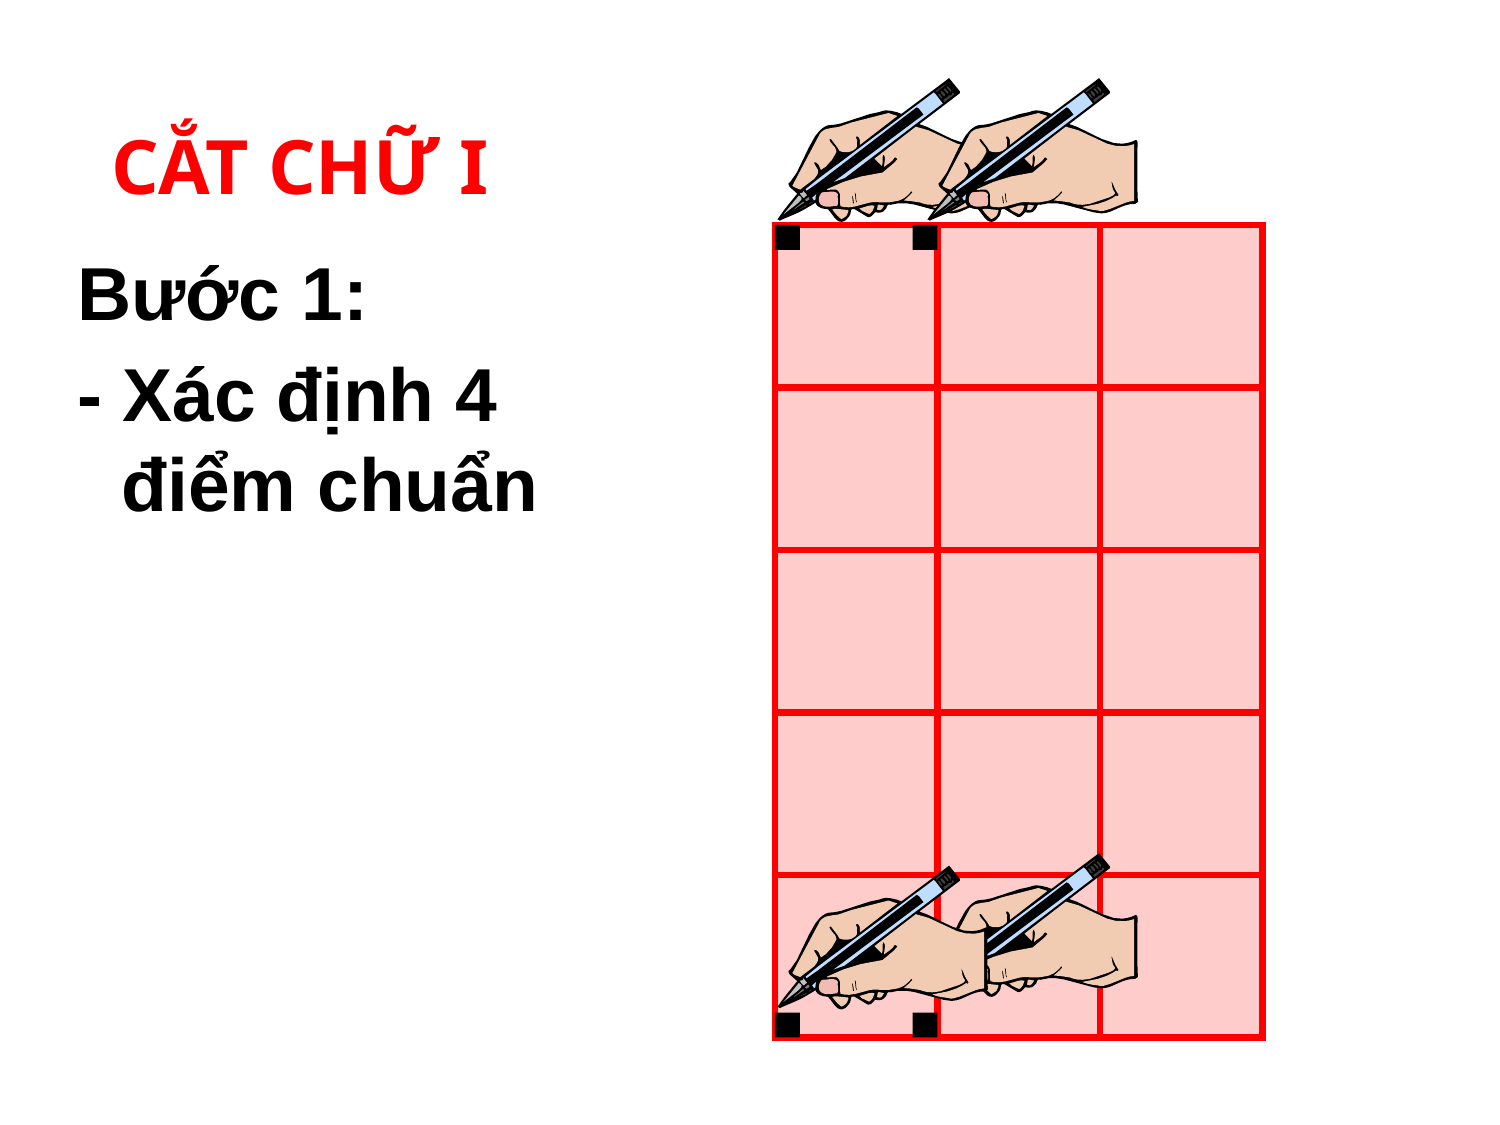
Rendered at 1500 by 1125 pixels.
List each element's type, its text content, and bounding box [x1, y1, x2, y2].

text_box [937, 549, 1099, 712]
text_box CẮT CHỮ I [62, 112, 538, 218]
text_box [674, 862, 1001, 1038]
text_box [824, 849, 1151, 1026]
text_box [1099, 874, 1263, 1038]
text_box [774, 712, 937, 860]
text_box [1099, 549, 1263, 712]
text_box [774, 259, 937, 387]
text_box [1099, 224, 1263, 387]
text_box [674, 74, 823, 251]
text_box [824, 74, 1151, 251]
text_box Bước 1: - Xác định 4 điểm chuẩn [62, 237, 600, 338]
text_box [1004, 1034, 1099, 1038]
text_box [774, 549, 937, 712]
text_box [937, 712, 1099, 848]
text_box [937, 259, 1099, 387]
text_box [1099, 387, 1263, 549]
text_box [937, 387, 1099, 549]
text_box [1099, 712, 1263, 874]
text_box [774, 387, 937, 549]
